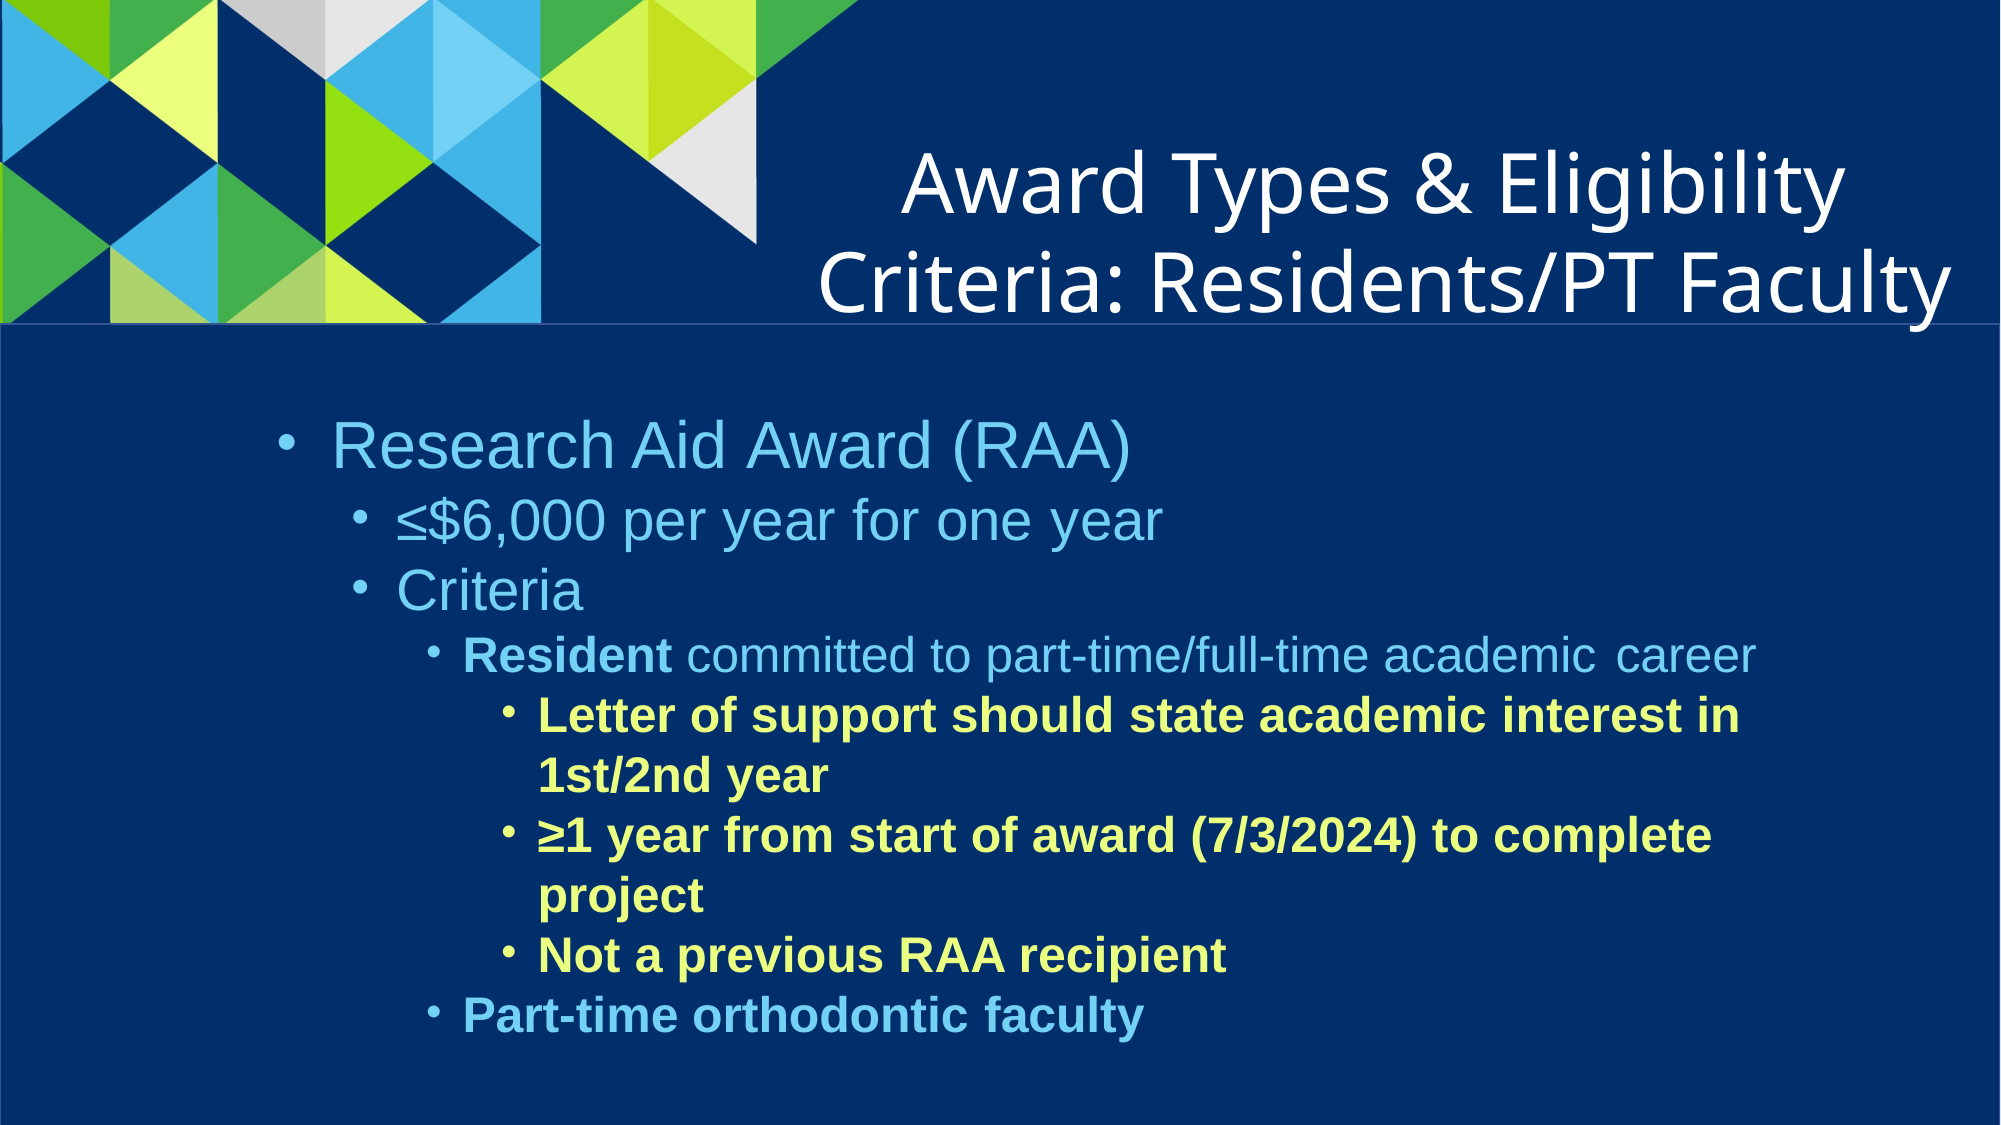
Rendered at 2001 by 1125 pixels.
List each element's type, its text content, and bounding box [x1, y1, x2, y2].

picture [0, 0, 2001, 1125]
text_box [0, 323, 2000, 1125]
text_box Research Aid Award (RAA) ≤$6,000 per year for one year Criteria Resident committed to part-time/full-time academic career Letter of support should state academic interest in 1st/2nd year ≥1 year from start of award (7/3/2024) to complete project Not a previous RAA recipient Part-time orthodontic faculty [275, 399, 1825, 1043]
text_box Award Types & Eligibility Criteria: Residents/PT Faculty [750, 81, 2000, 329]
